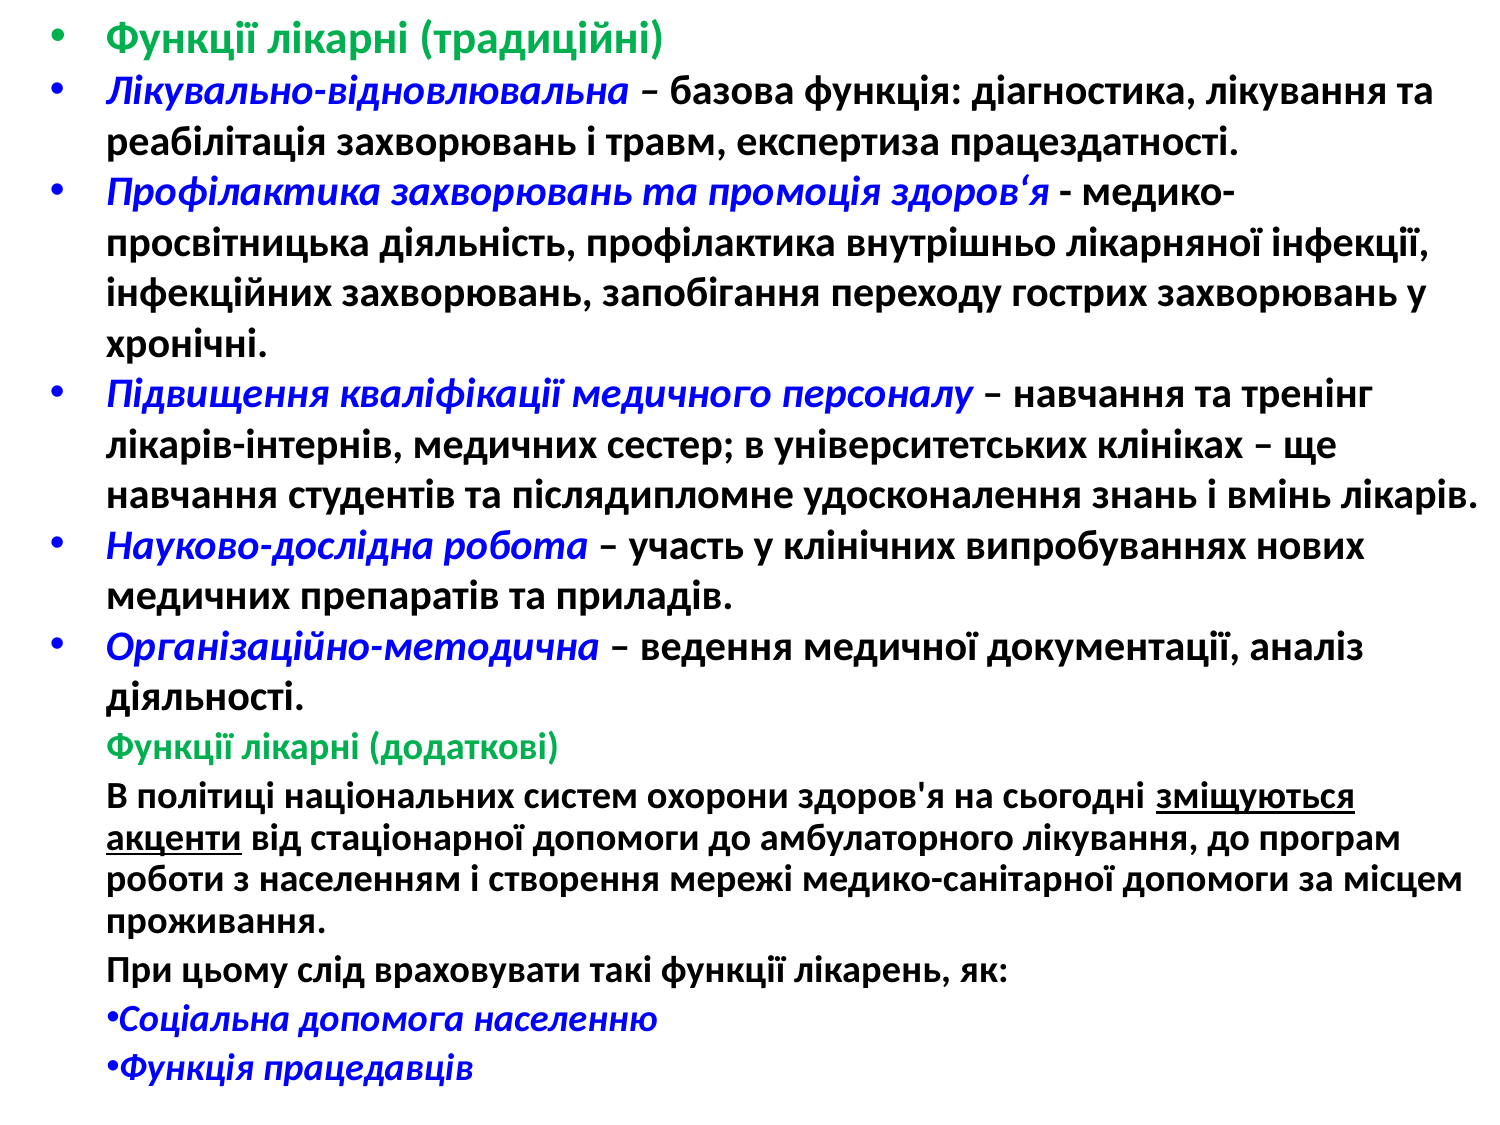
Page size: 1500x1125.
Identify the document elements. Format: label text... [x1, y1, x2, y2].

text_box Функції лікарні (традиційні) Лікувально-відновлювальна – базова функція: діагностика, лікування та реабілітація захворювань і травм, експертиза працездатності. Профілактика захворювань та промоція здоров‘я - медико-просвітницька діяльність, профілактика внутрішньо лікарняної інфекції, інфекційних захворювань, запобігання переходу гострих захворювань у хронічні. Підвищення кваліфікації медичного персоналу – навчання та тренінг лікарів-інтернів, медичних сестер; в університетських клініках – ще навчання студентів та післядипломне удосконалення знань і вмінь лікарів. Науково-дослідна робота – участь у клінічних випробуваннях нових медичних препаратів та приладів. Організаційно-методична – ведення медичної документації, аналіз діяльності. Функції лікарні (додаткові) В політиці національних систем охорони здоров'я на сьогодні зміщуються акценти від стаціонарної допомоги до амбулаторного лікування, до програм роботи з населенням і створення мережі медико-санітарної допомоги за місцем проживання. При цьому слід враховувати такі функції лікарень, як: Соціальна допомога населенню Функція працедавців [35, 0, 1500, 1125]
